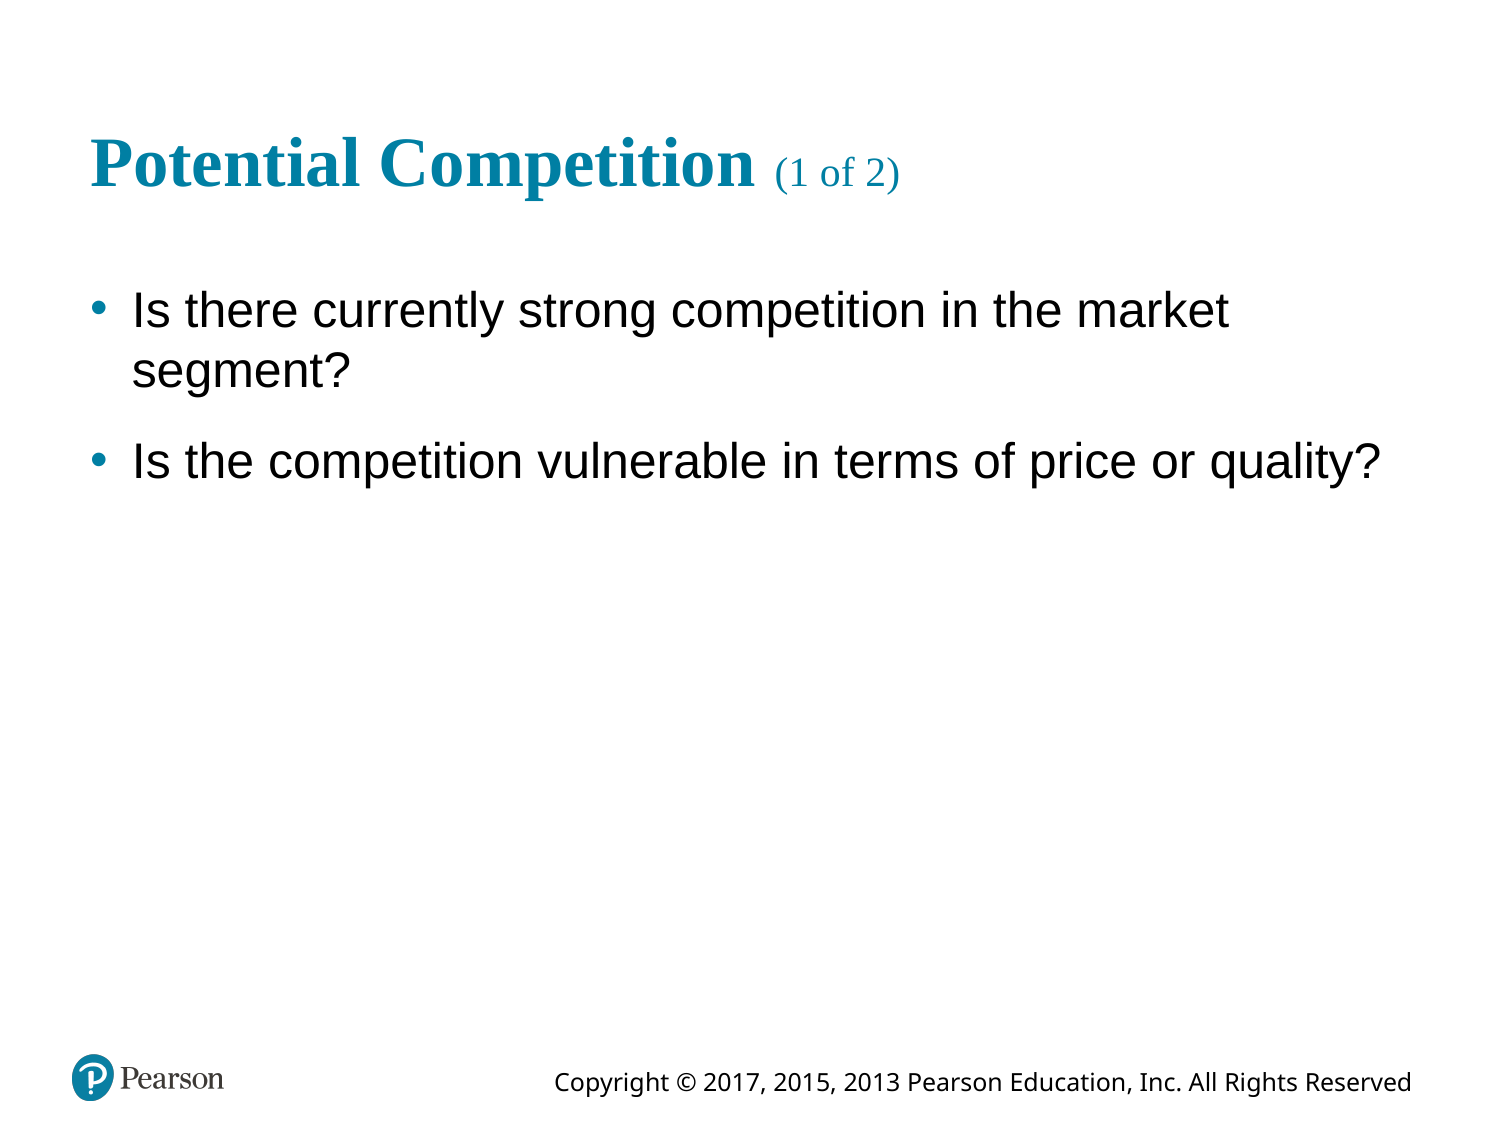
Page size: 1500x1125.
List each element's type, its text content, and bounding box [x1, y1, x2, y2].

picture [72, 1087, 83, 1101]
title Potential Competition (1 of 2) [75, 35, 1425, 216]
picture [72, 1054, 88, 1070]
picture [80, 1063, 106, 1088]
picture [98, 1054, 224, 1101]
list Is there currently strong competition in the market segment? Is the competition vulnerable in terms of price or quality? [75, 262, 1425, 1005]
